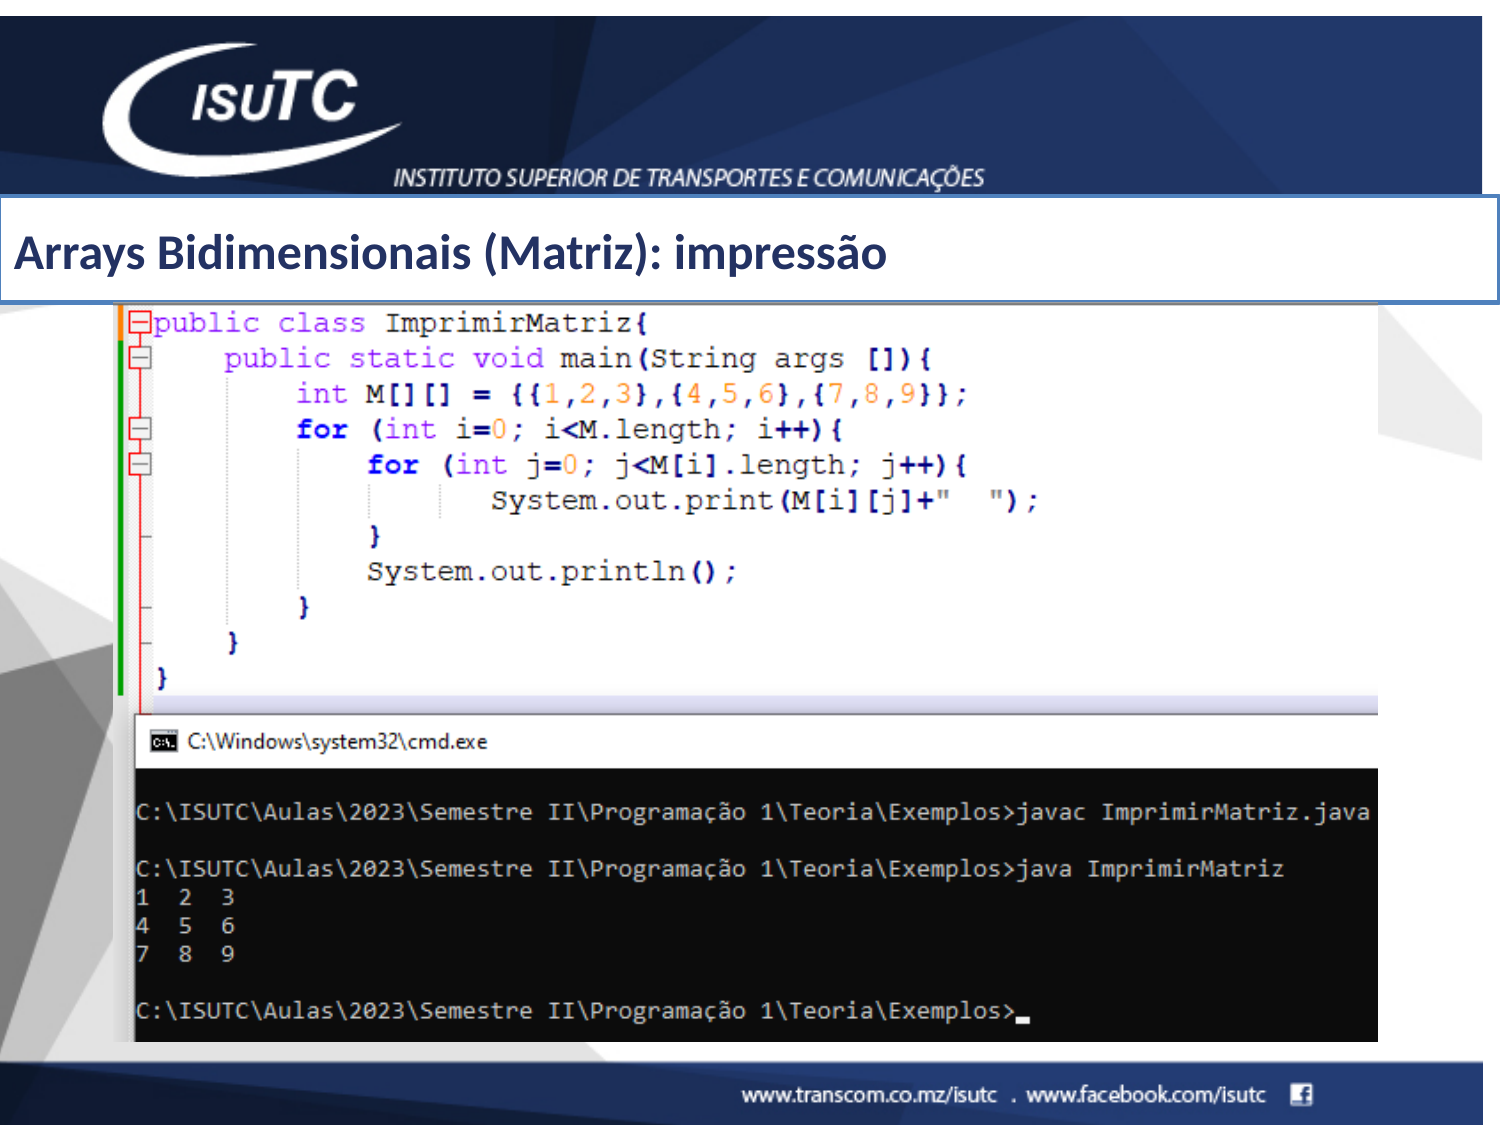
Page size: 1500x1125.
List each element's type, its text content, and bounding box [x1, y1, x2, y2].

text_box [0, 15, 1484, 1125]
text_box Arrays Bidimensionais (Matriz): impressão [1487, 194, 1500, 305]
picture [113, 302, 1378, 1043]
